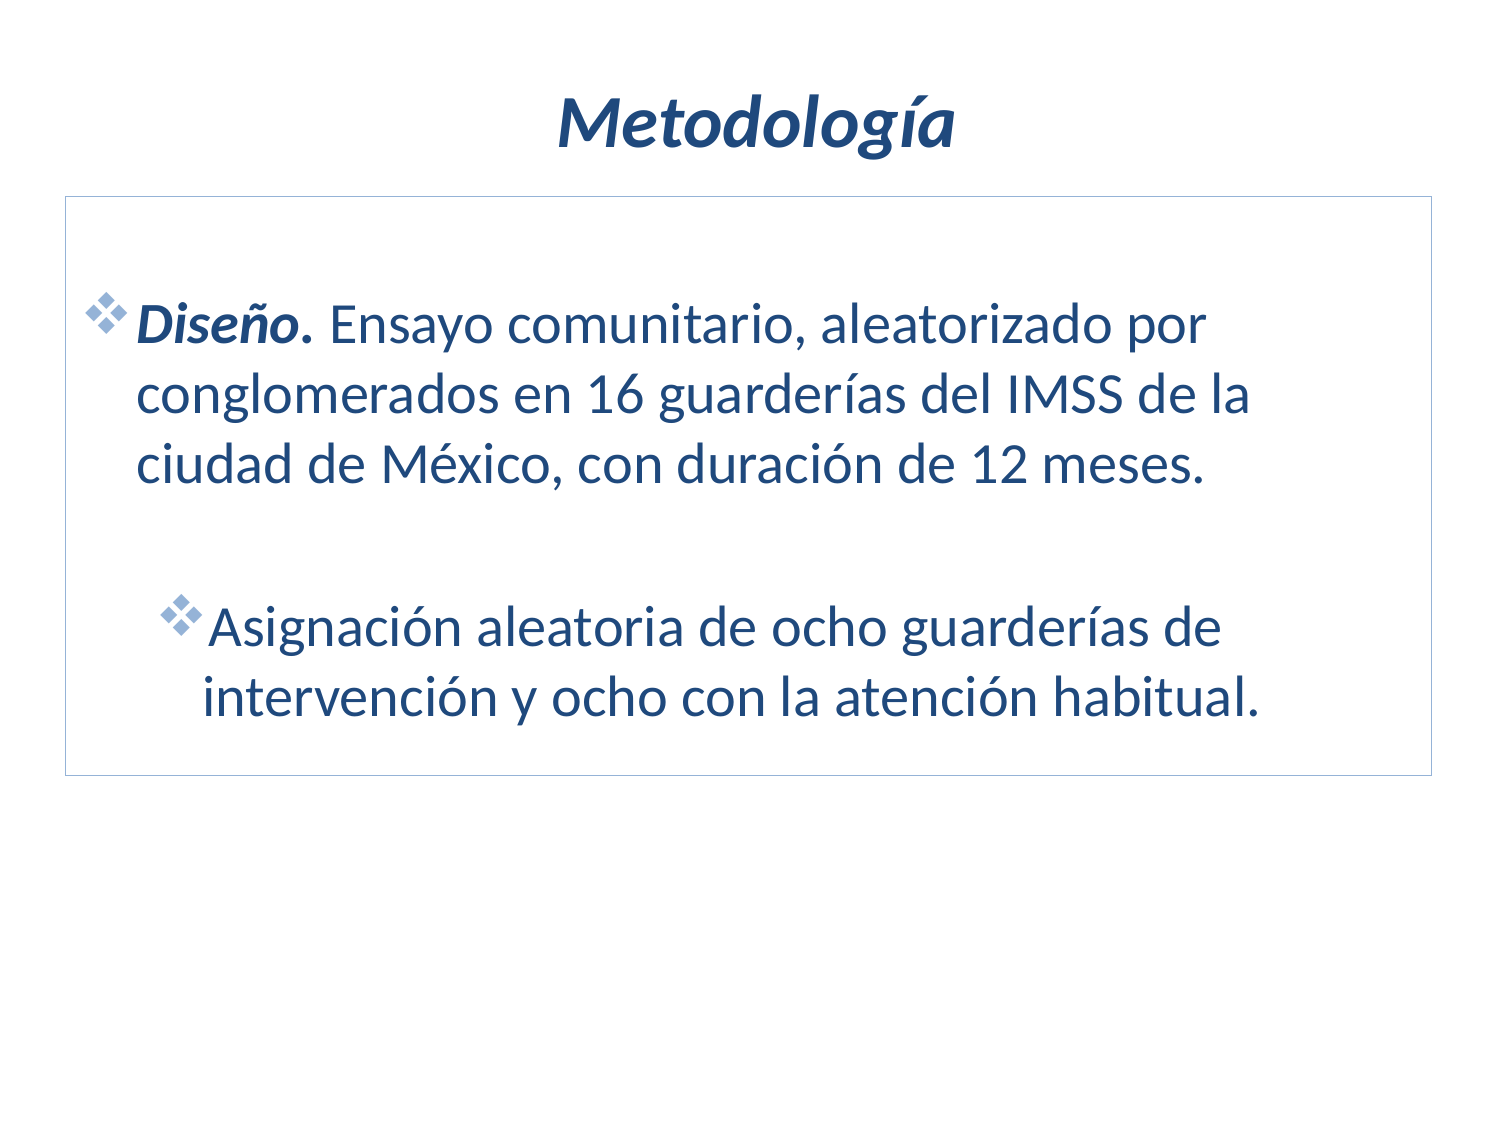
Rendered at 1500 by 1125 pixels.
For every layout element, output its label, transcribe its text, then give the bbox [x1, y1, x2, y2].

list Diseño. Ensayo comunitario, aleatorizado por conglomerados en 16 guarderías del IMSS de la ciudad de México, con duración de 12 meses. Asignación aleatoria de ocho guarderías de intervención y ocho con la atención habitual. [65, 196, 1432, 776]
title Metodología [82, 23, 1432, 196]
